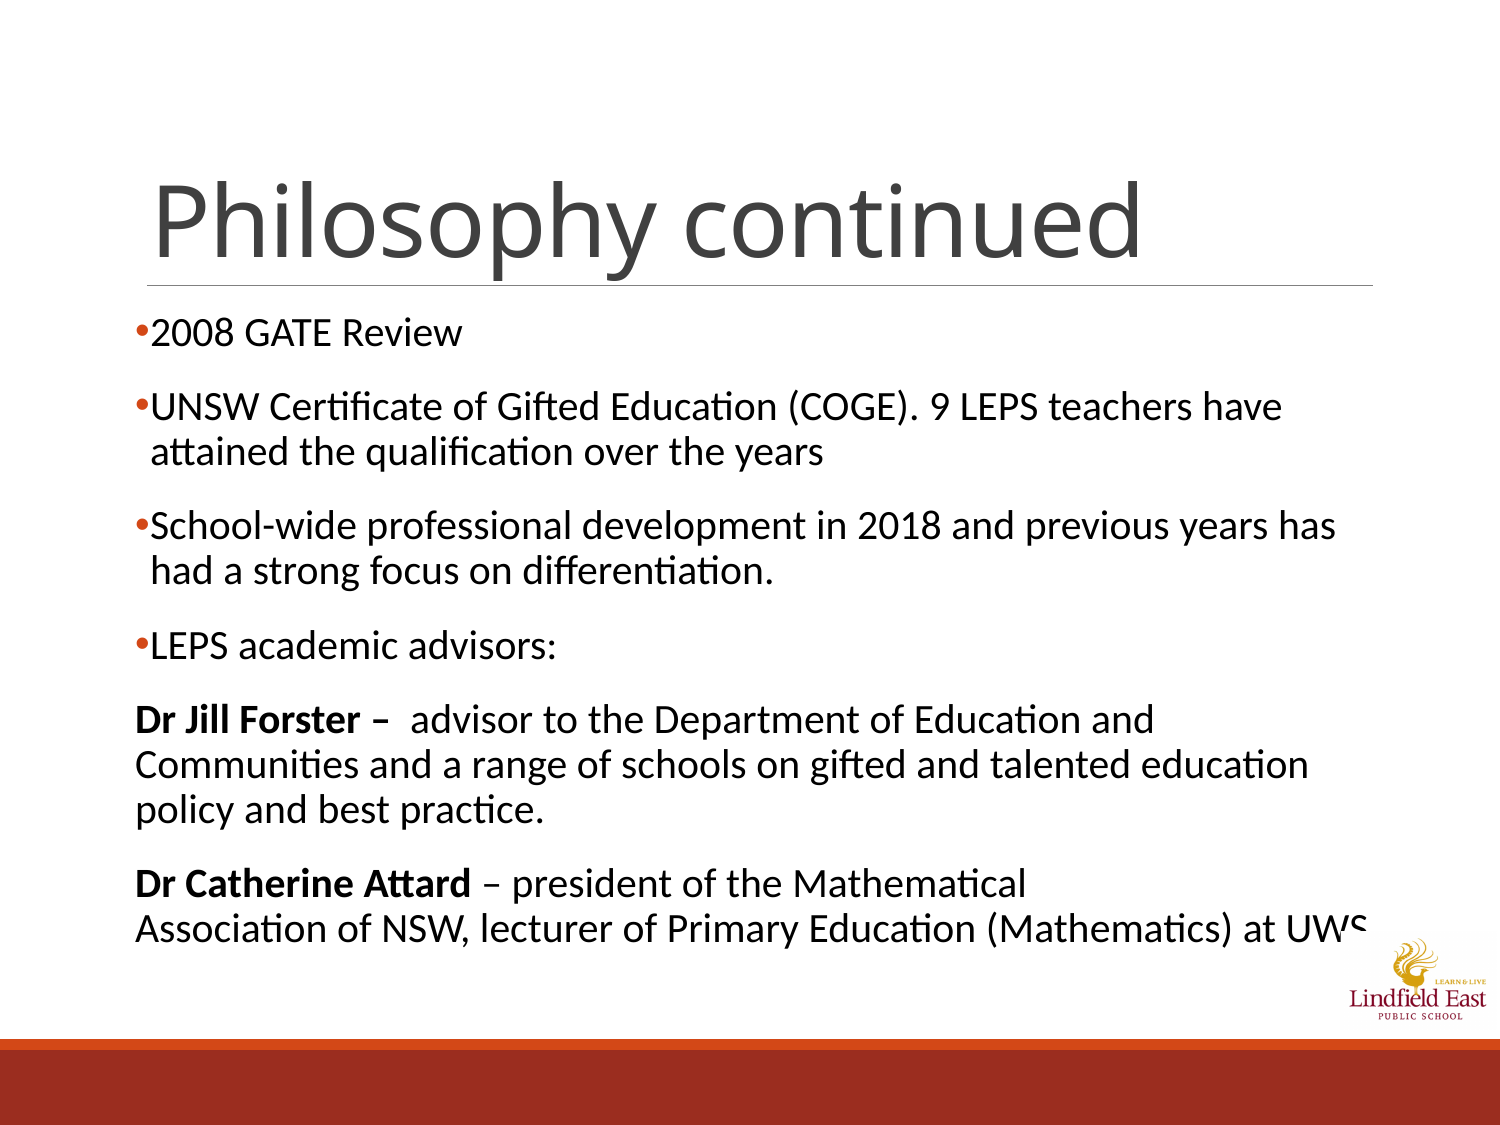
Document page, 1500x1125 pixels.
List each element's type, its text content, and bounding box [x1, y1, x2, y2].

picture [1340, 931, 1498, 1031]
list 2008 GATE Review UNSW Certificate of Gifted Education (COGE). 9 LEPS teachers have attained the qualification over the years School-wide professional development in 2018 and previous years has had a strong focus on differentiation. LEPS academic advisors: Dr Jill Forster – advisor to the Department of Education and Communities and a range of schools on gifted and talented education policy and best practice. Dr Catherine Attard – president of the Mathematical Association of NSW, lecturer of Primary Education (Mathematics) at UWS [135, 302, 1373, 1047]
title Philosophy continued [135, 47, 1373, 285]
